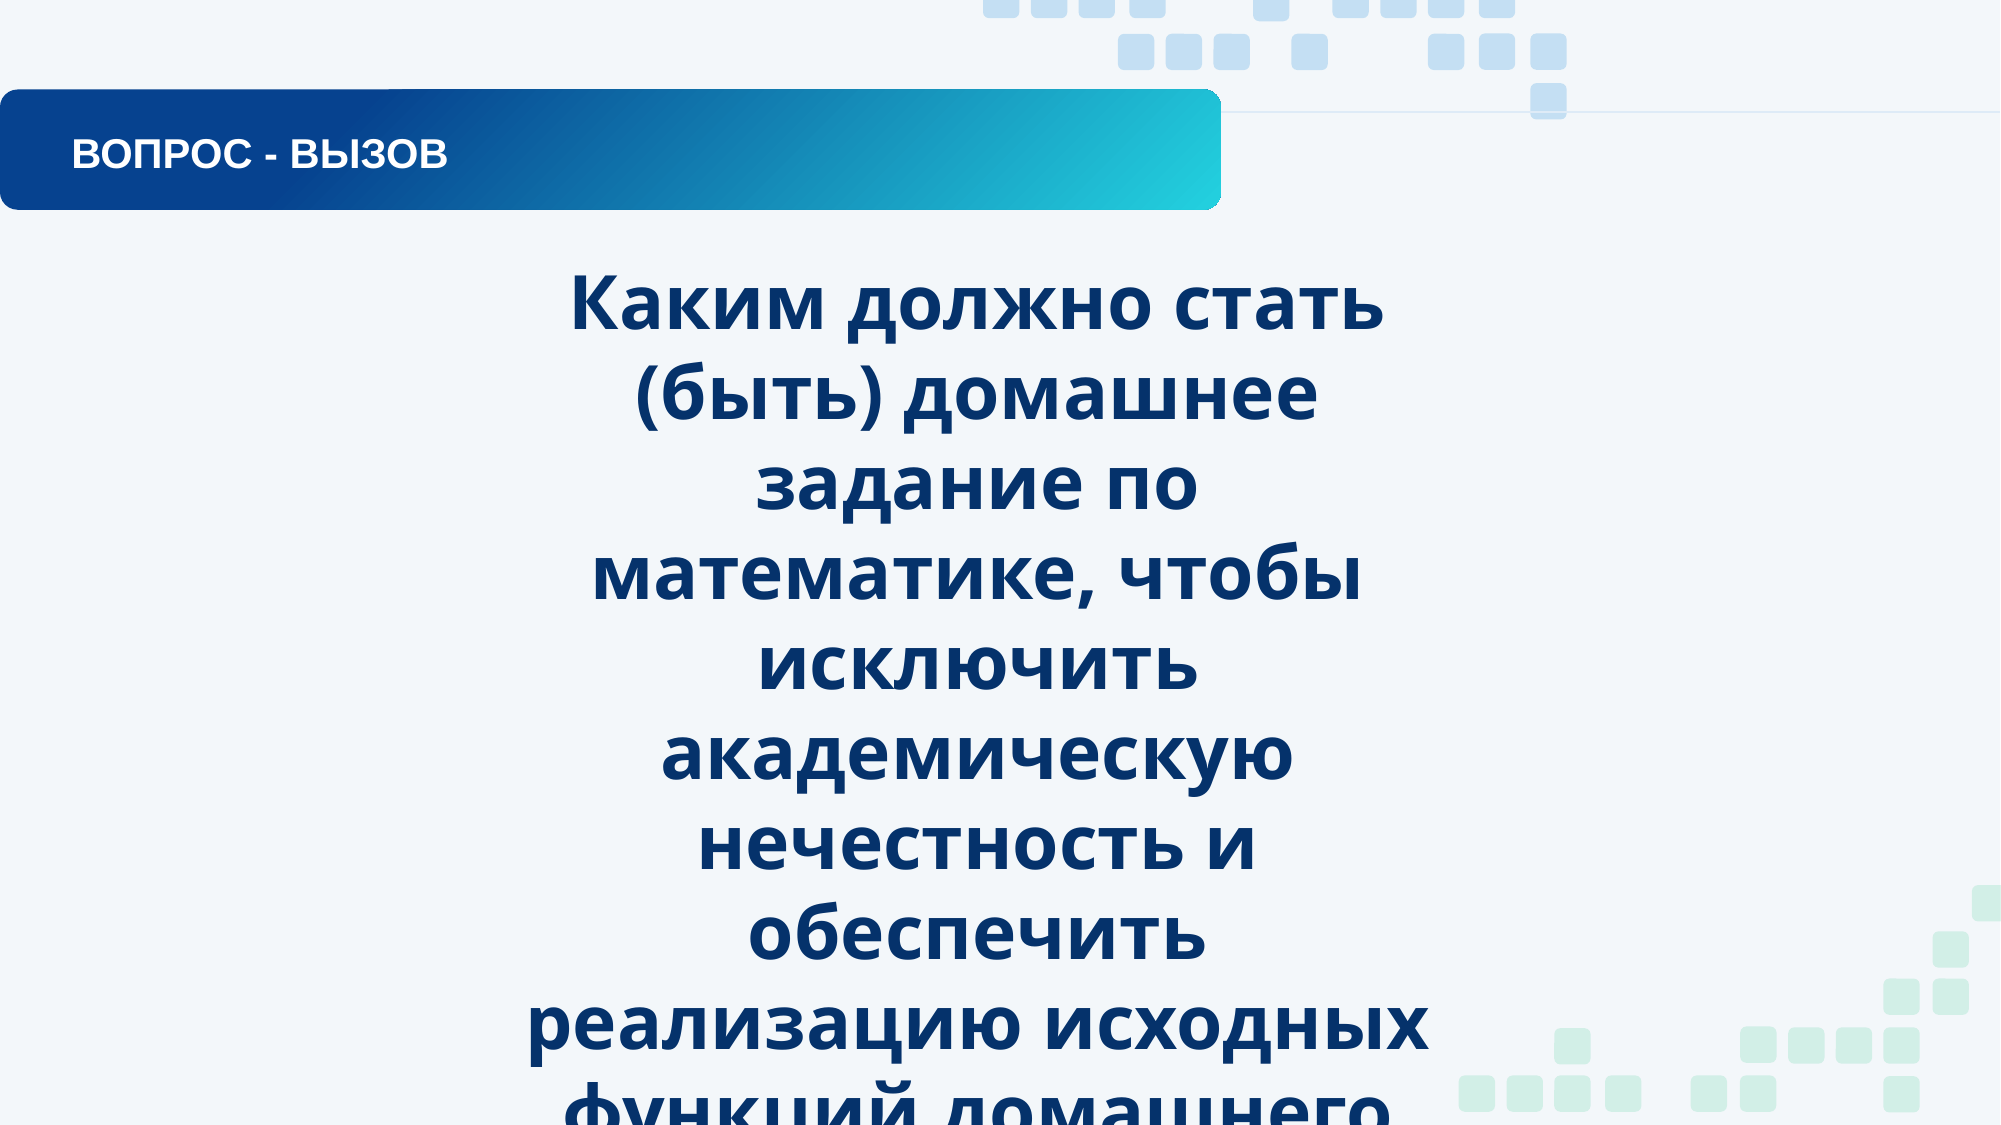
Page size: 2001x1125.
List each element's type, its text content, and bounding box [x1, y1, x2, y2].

text_box [0, 88, 1222, 211]
text_box ВОПРОС - ВЫЗОВ [71, 126, 1223, 178]
text_box Каким должно стать (быть) домашнее задание по математике, чтобы исключить академическую нечестность и обеспечить реализацию исходных функций домашнего задания? [477, 247, 1478, 1125]
